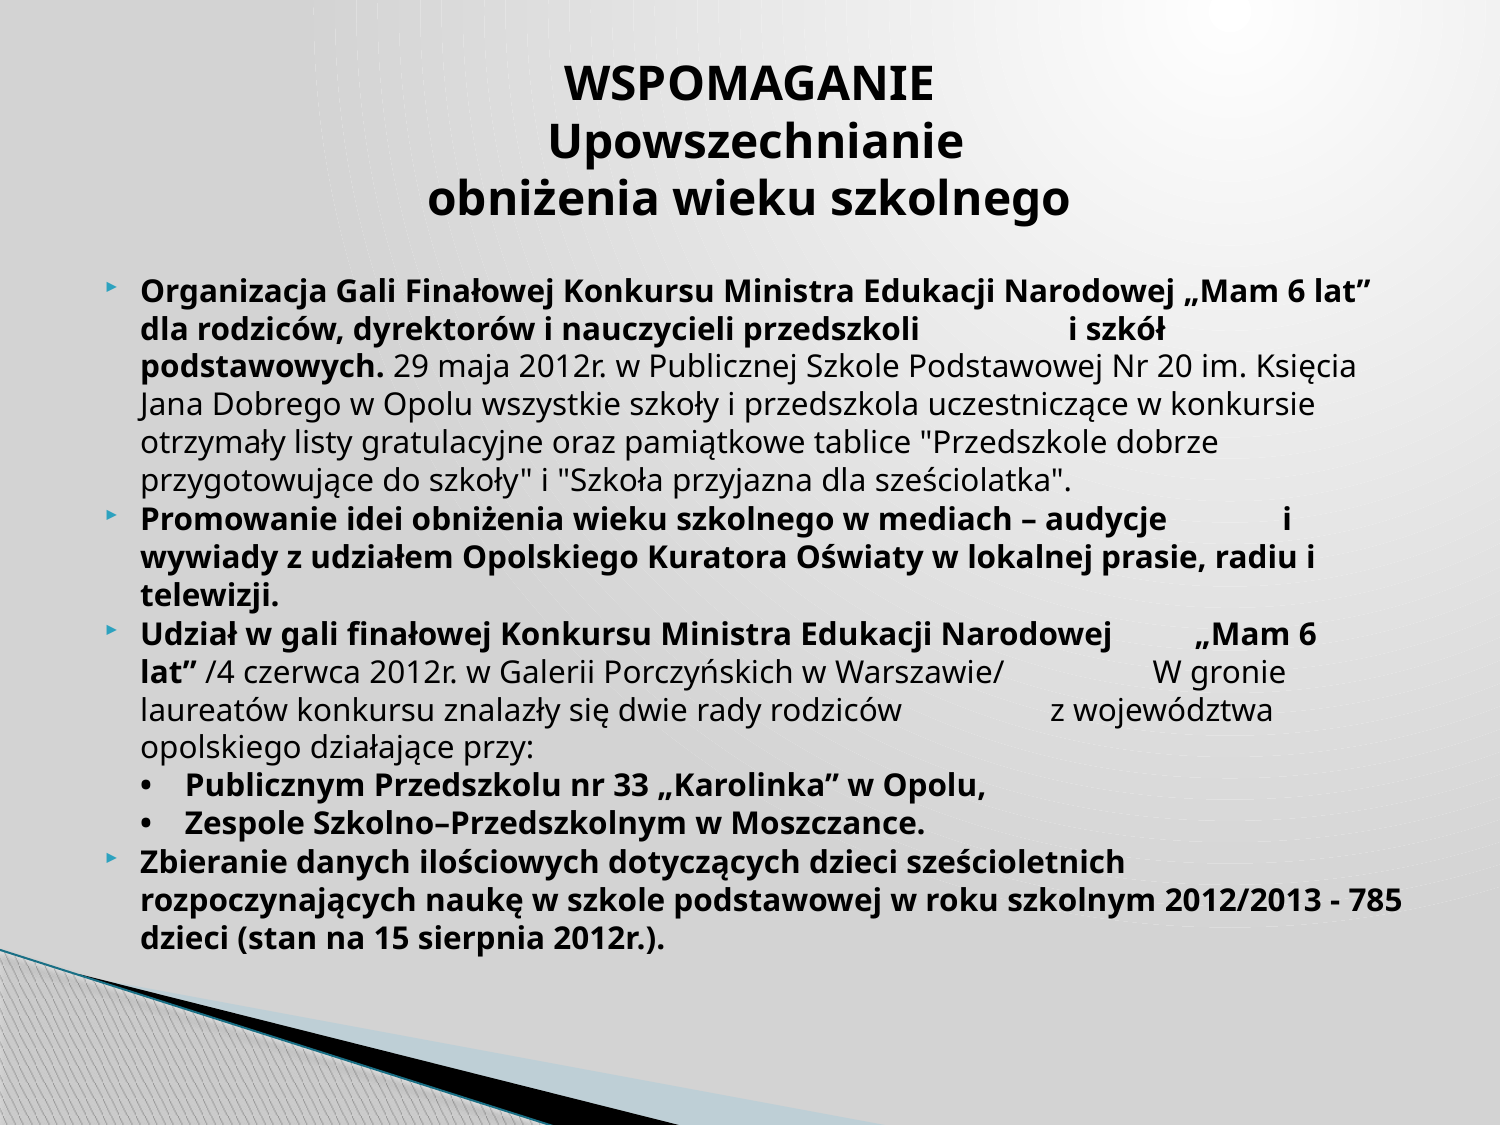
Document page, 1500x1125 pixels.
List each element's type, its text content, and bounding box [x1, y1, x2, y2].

title WSPOMAGANIE Upowszechnianie obniżenia wieku szkolnego [75, 45, 1425, 233]
list Organizacja Gali Finałowej Konkursu Ministra Edukacji Narodowej „Mam 6 lat” dla rodziców, dyrektorów i nauczycieli przedszkoli i szkół podstawowych. 29 maja 2012r. w Publicznej Szkole Podstawowej Nr 20 im. Księcia Jana Dobrego w Opolu wszystkie szkoły i przedszkola uczestniczące w konkursie otrzymały listy gratulacyjne oraz pamiątkowe tablice "Przedszkole dobrze przygotowujące do szkoły" i "Szkoła przyjazna dla sześciolatka". Promowanie idei obniżenia wieku szkolnego w mediach – audycje i wywiady z udziałem Opolskiego Kuratora Oświaty w lokalnej prasie, radiu i telewizji. Udział w gali finałowej Konkursu Ministra Edukacji Narodowej „Mam 6 lat” /4 czerwca 2012r. w Galerii Porczyńskich w Warszawie/ W gronie laureatów konkursu znalazły się dwie rady rodziców z województwa opolskiego działające przy: • Publicznym Przedszkolu nr 33 „Karolinka” w Opolu, • Zespole Szkolno–Przedszkolnym w Moszczance. Zbieranie danych ilościowych dotyczących dzieci sześcioletnich rozpoczynających naukę w szkole podstawowej w roku szkolnym 2012/2013 - 785 dzieci (stan na 15 sierpnia 2012r.). [75, 243, 1425, 986]
